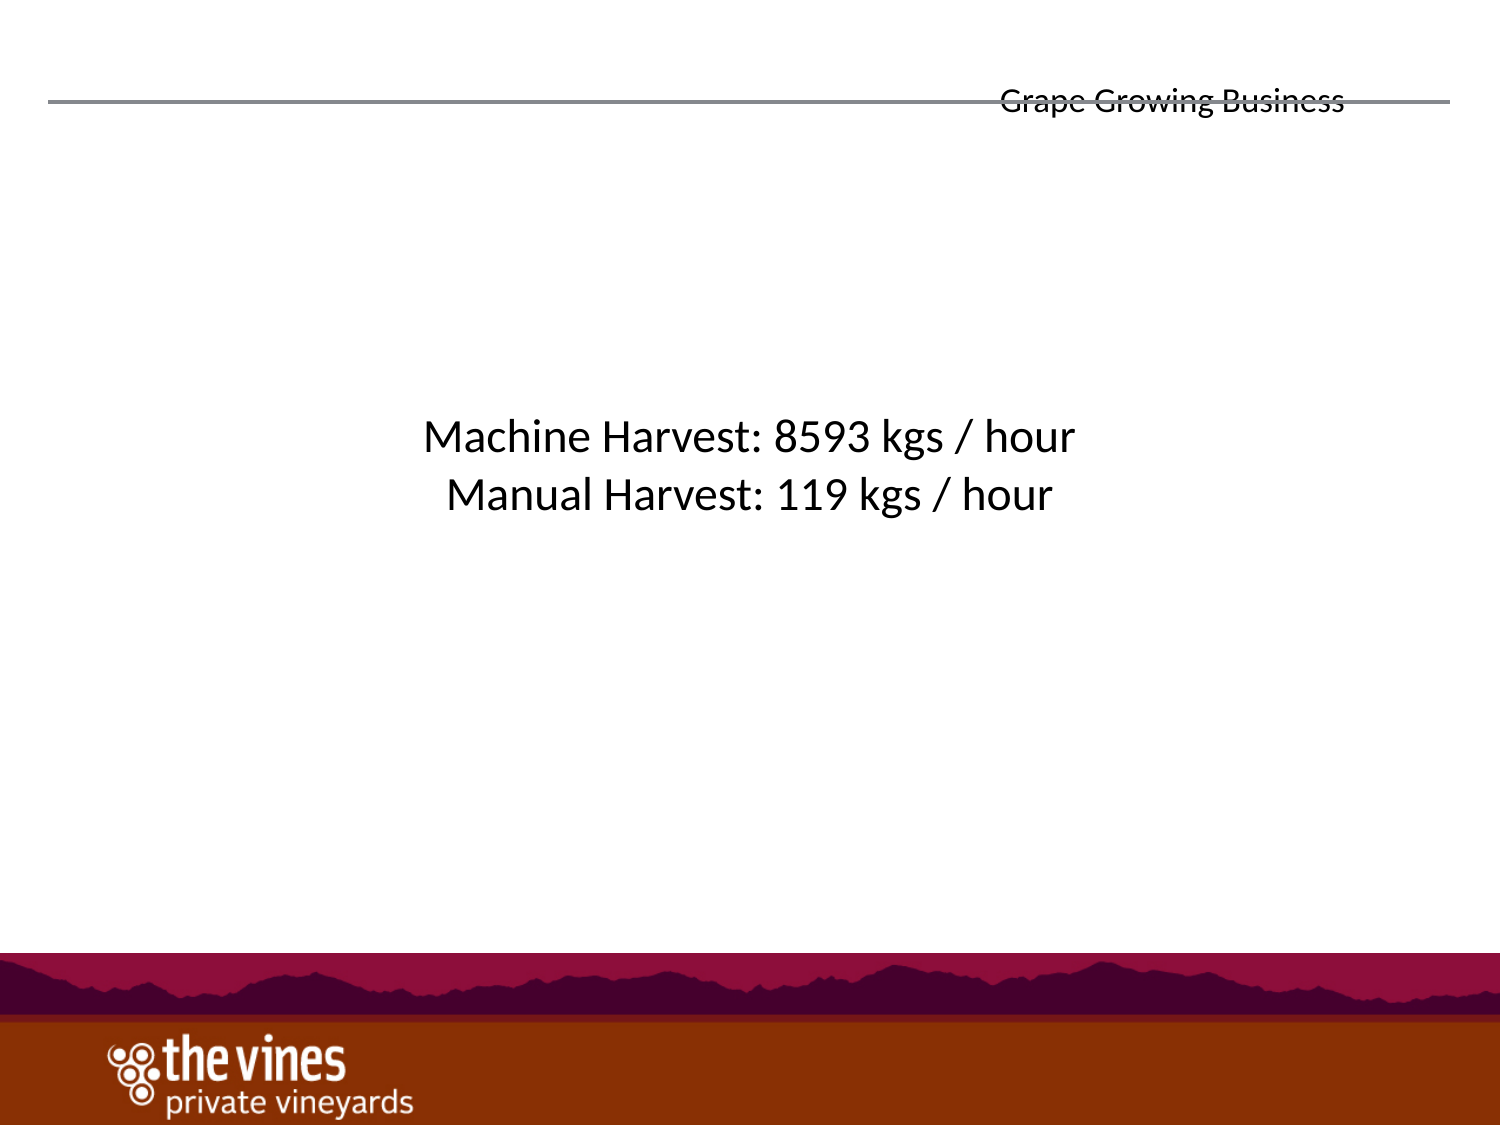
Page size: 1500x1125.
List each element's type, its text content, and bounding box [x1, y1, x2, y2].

text_box Grape Growing Business [372, 103, 1450, 541]
text_box Grape Growing Business [372, 71, 1450, 102]
title Machine Harvest: 8593 kgs / hour Manual Harvest: 119 kgs / hour [75, 397, 1425, 585]
picture [0, 952, 1500, 1125]
